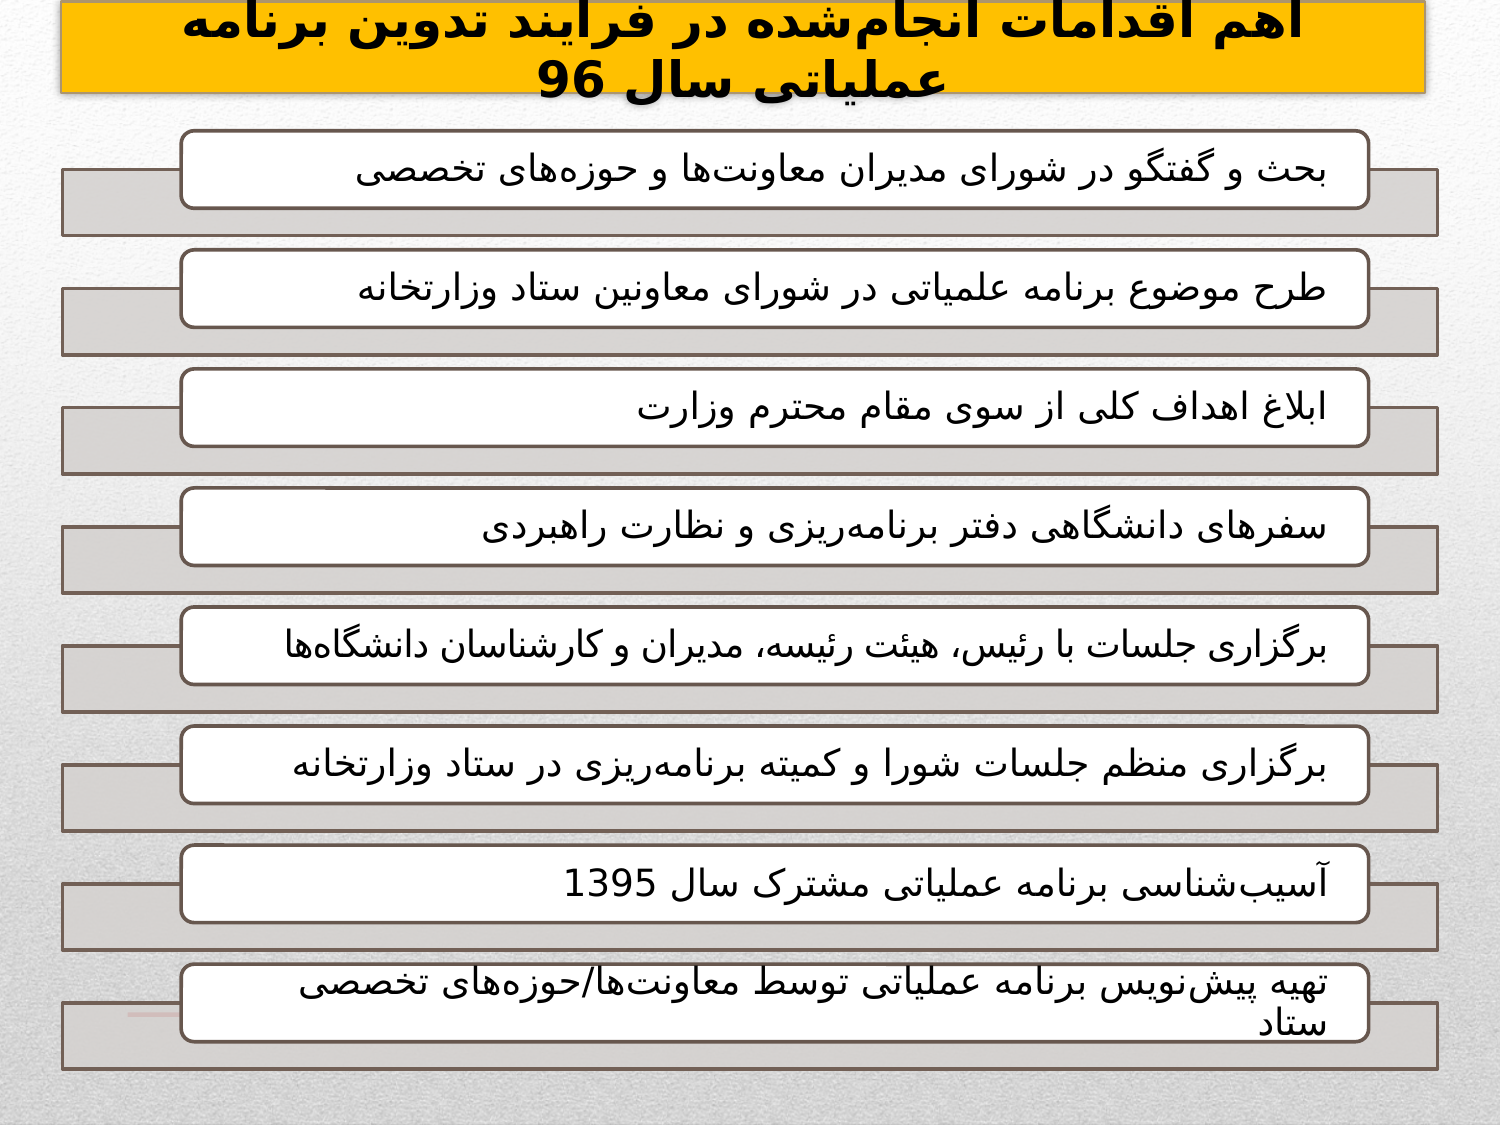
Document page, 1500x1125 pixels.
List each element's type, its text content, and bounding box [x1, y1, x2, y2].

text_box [61, 111, 1439, 1089]
text_box اهم اقدامات انجام‌شده در فرایند تدوین برنامه عملیاتی سال 96 [60, 0, 1426, 94]
